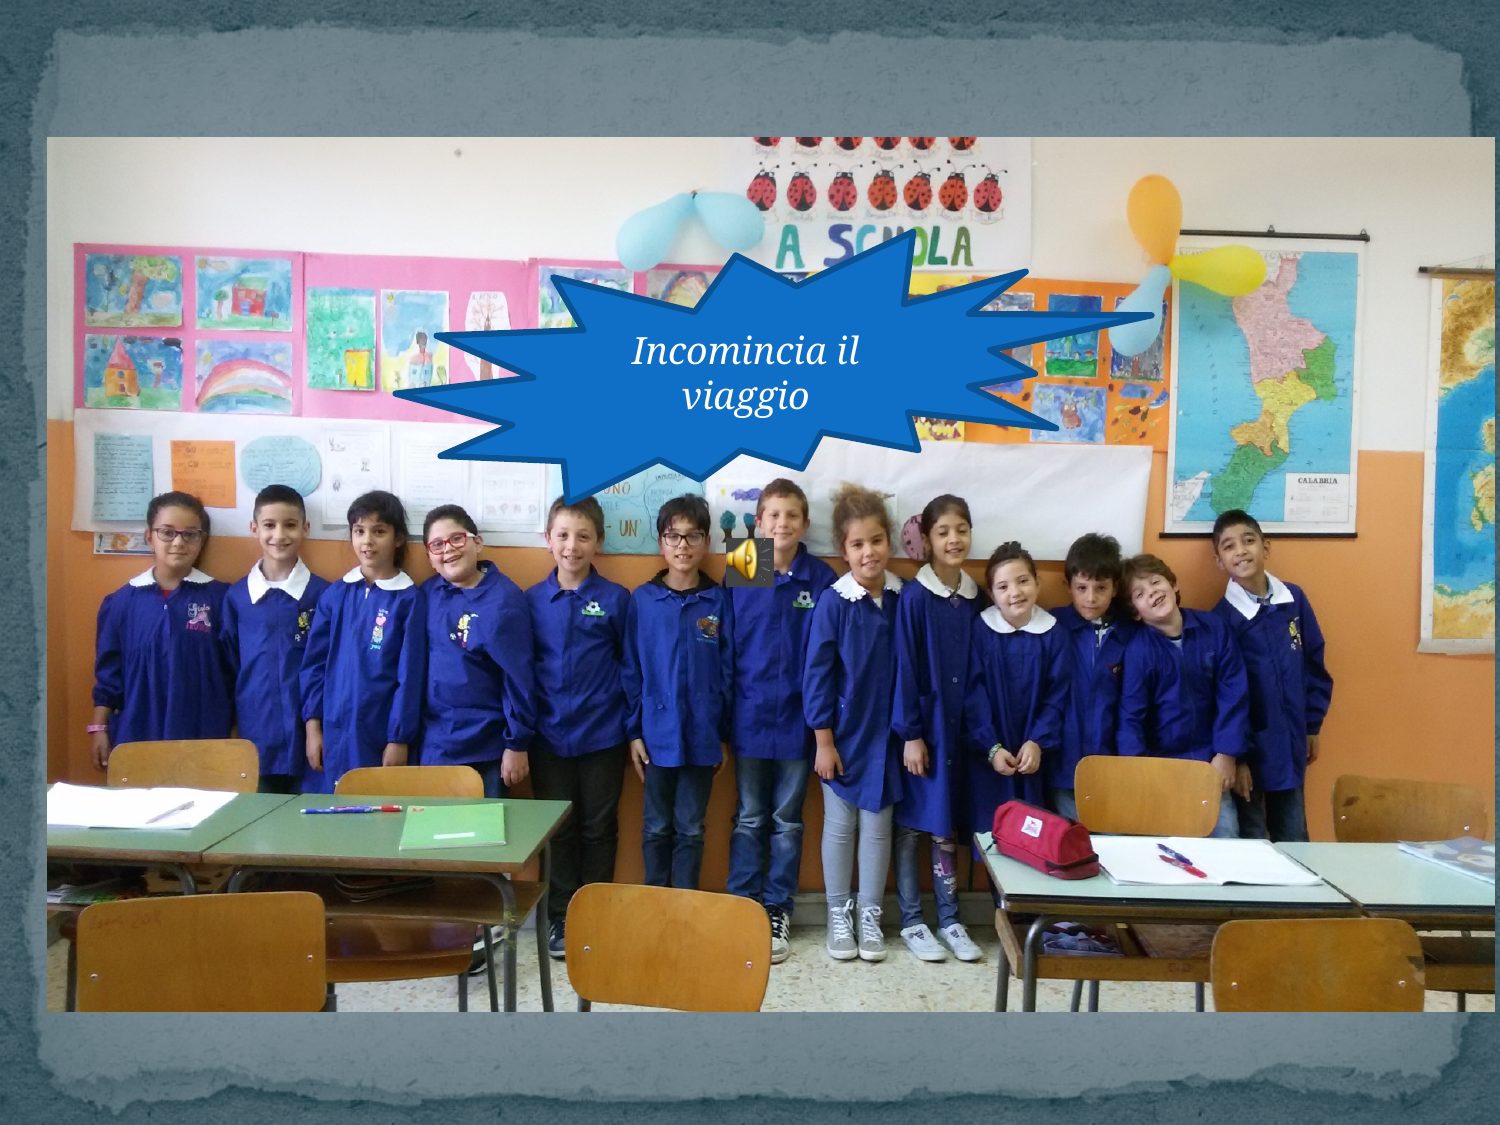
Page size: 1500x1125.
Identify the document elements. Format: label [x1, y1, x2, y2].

picture [47, 137, 1495, 1012]
